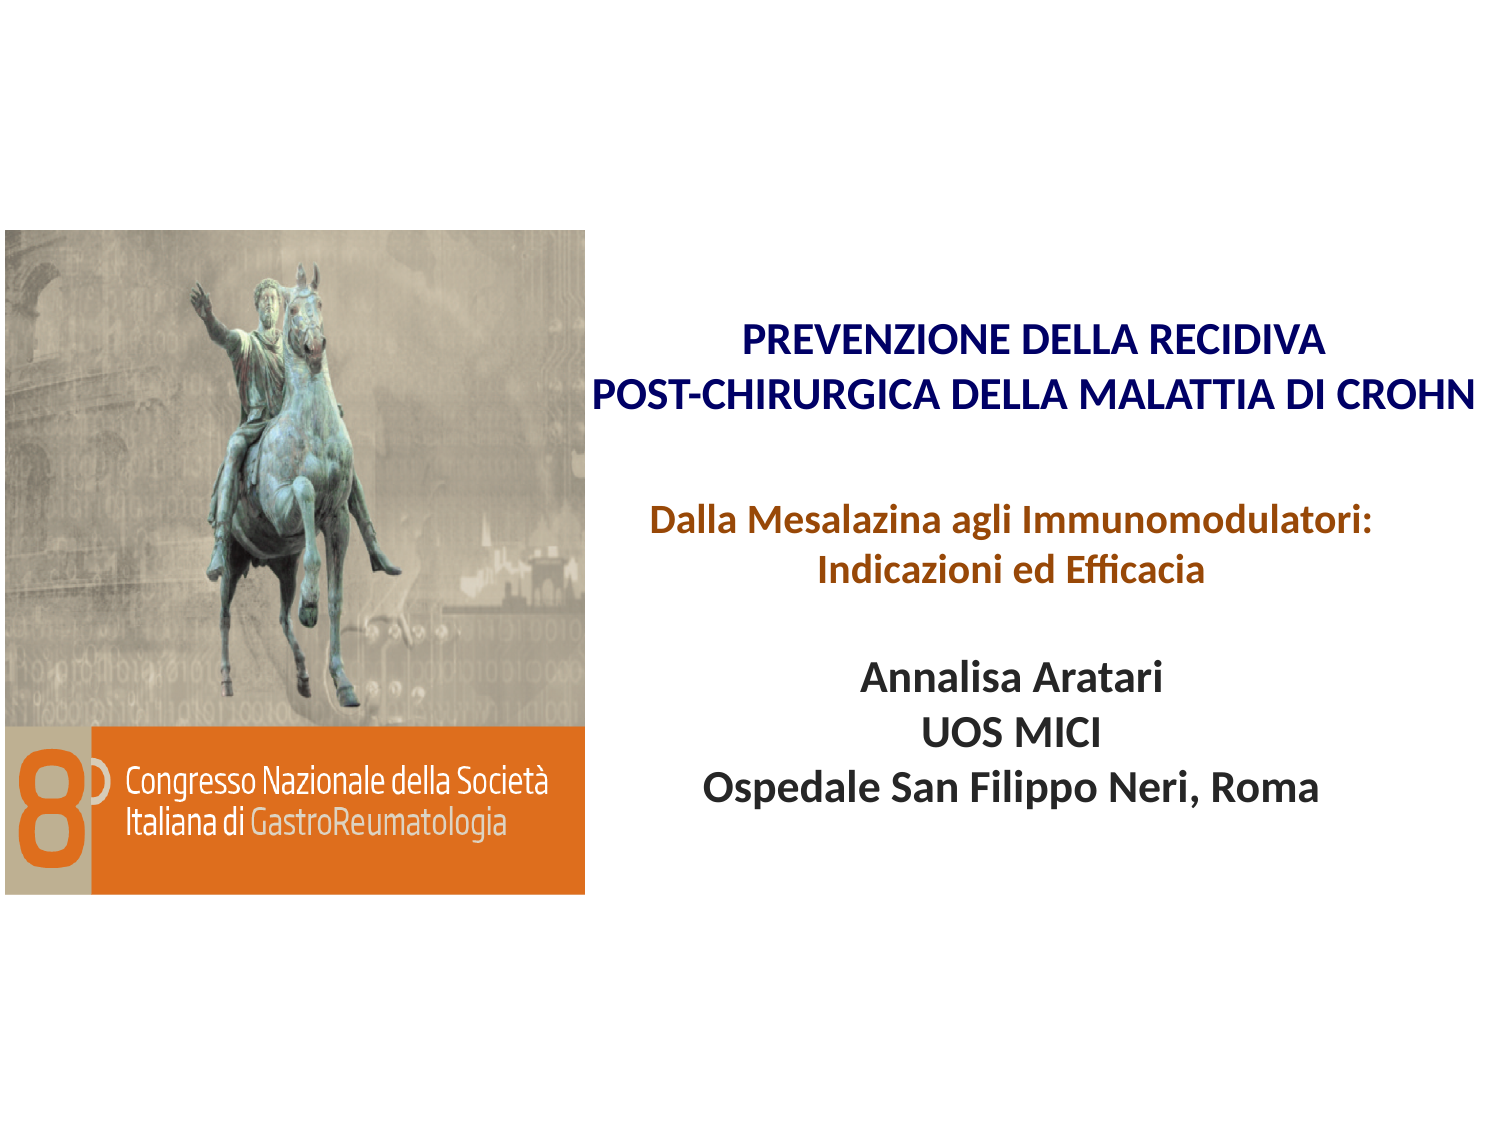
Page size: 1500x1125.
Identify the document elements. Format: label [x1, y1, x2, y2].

text_box [5, 229, 1500, 896]
